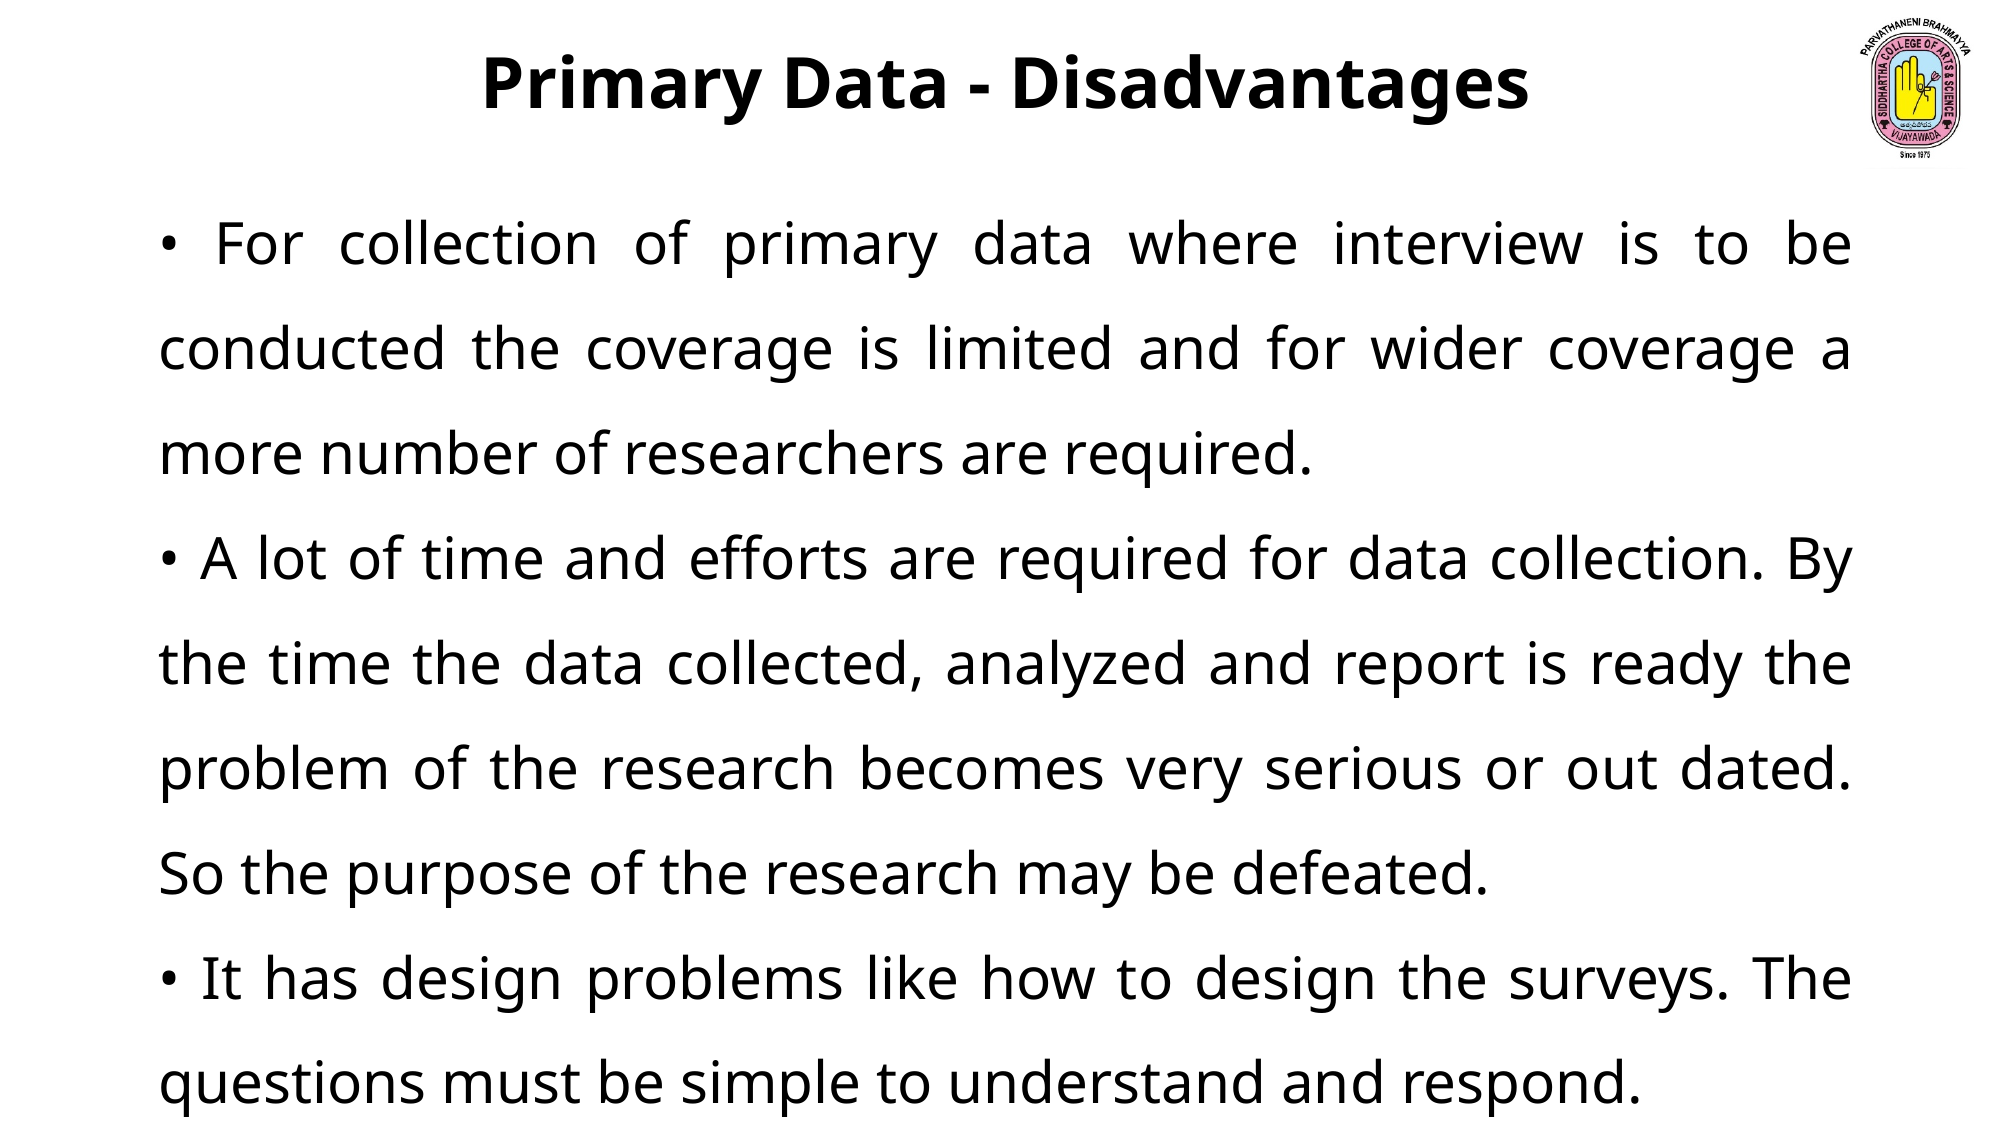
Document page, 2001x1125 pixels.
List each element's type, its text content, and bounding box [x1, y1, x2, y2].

text_box Primary Data - Disadvantages [143, 30, 1869, 130]
picture [1830, 0, 2000, 169]
text_box • For collection of primary data where interview is to be conducted the coverage is limited and for wider coverage a more number of researchers are required. • A lot of time and efforts are required for data collection. By the time the data collected, analyzed and report is ready the problem of the research becomes very serious or out dated. So the purpose of the research may be defeated. • It has design problems like how to design the surveys. The questions must be simple to understand and respond. [143, 163, 1869, 1019]
